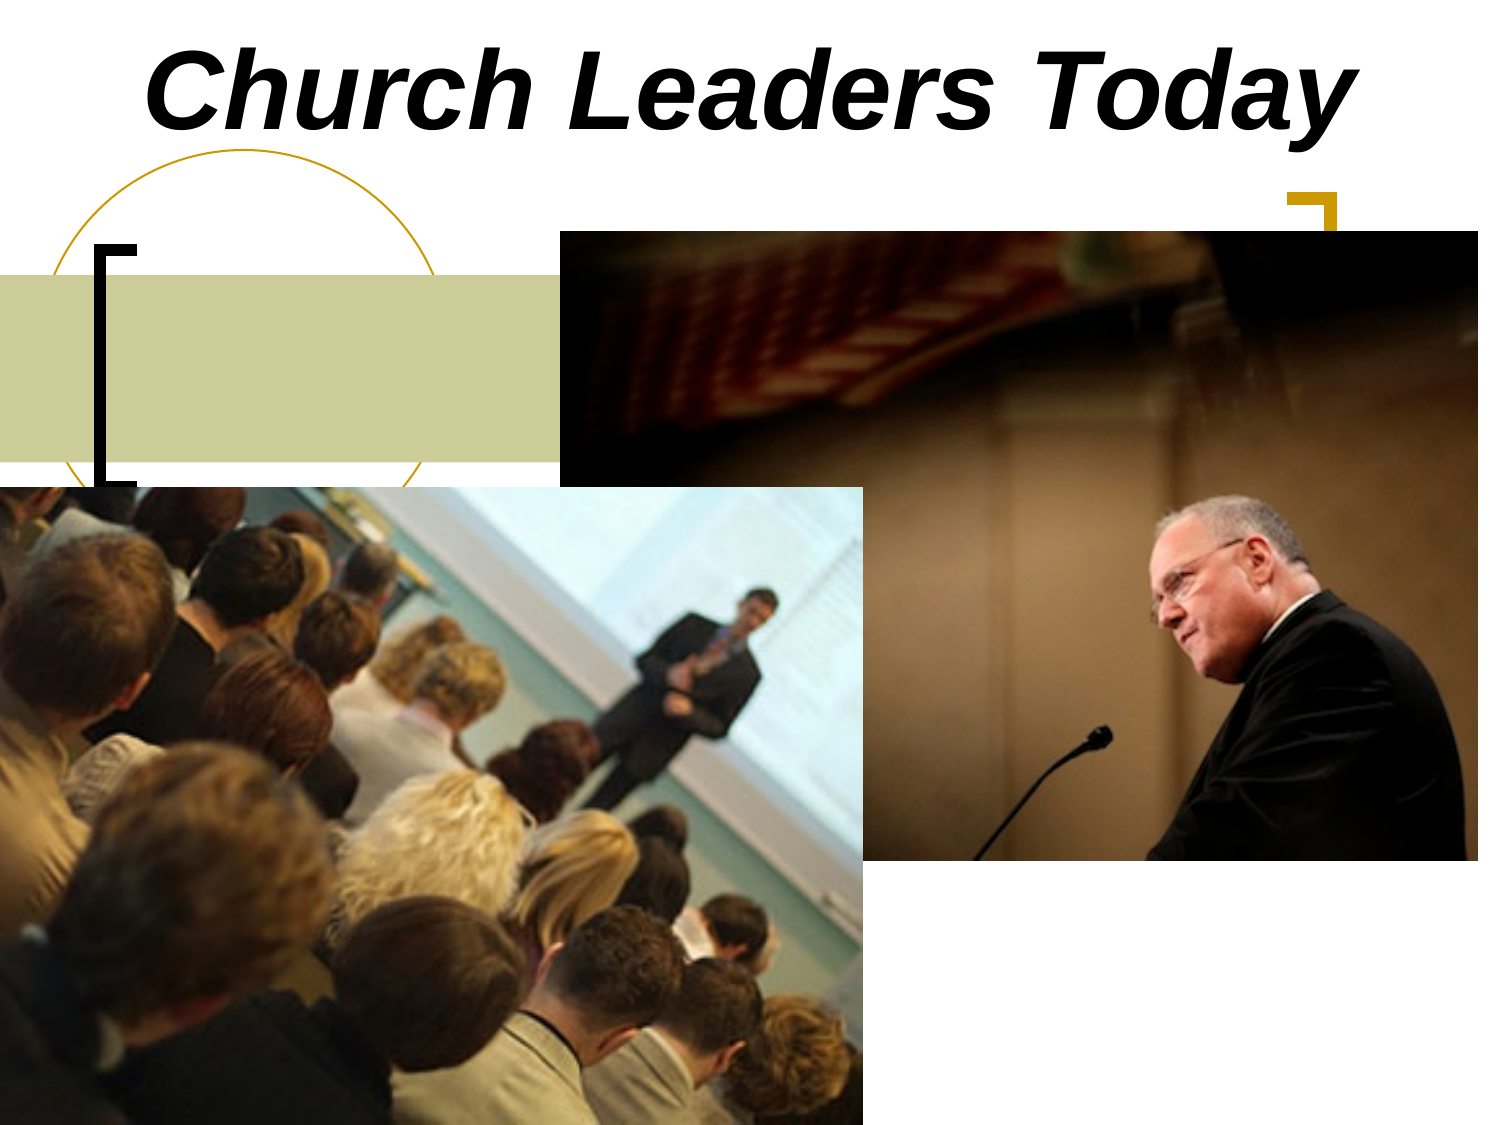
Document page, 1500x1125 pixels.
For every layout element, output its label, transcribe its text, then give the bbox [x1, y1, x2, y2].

picture [0, 231, 1478, 1125]
title Church Leaders Today [0, 0, 1500, 161]
